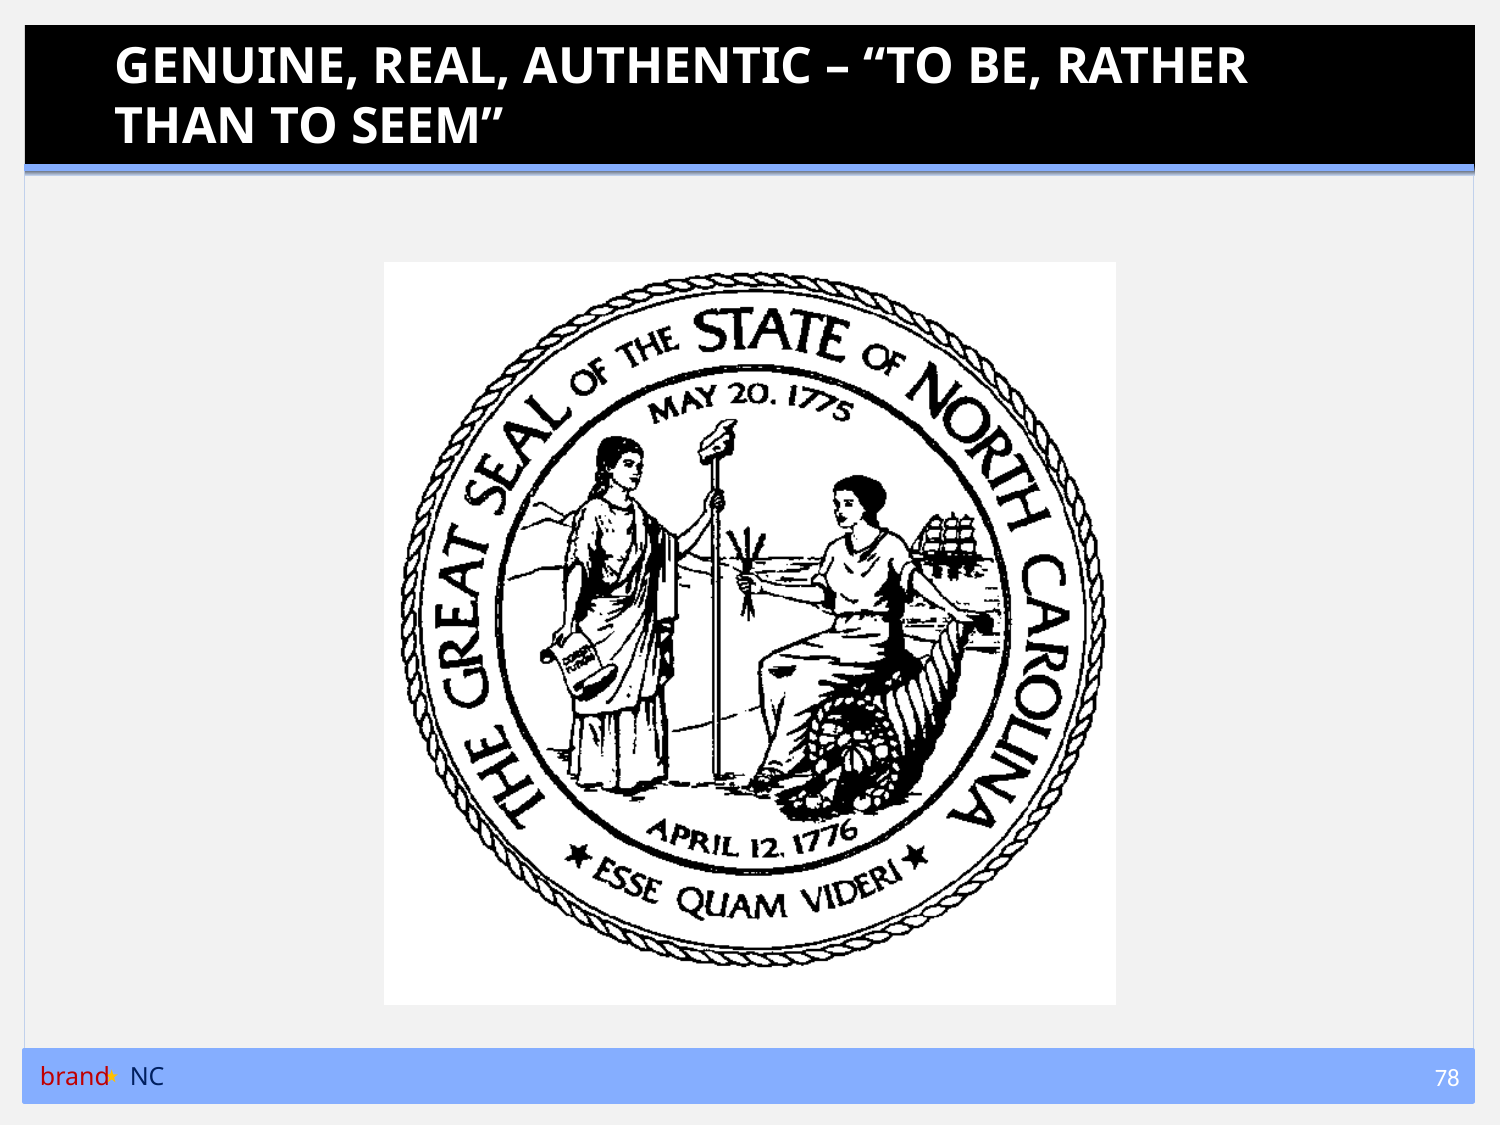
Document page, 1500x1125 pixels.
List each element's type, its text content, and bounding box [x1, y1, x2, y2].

slide_number brand NC [24, 1045, 375, 1106]
slide_number 78 [1125, 1050, 1475, 1103]
title GENUINE, REAL, AUTHENTIC – “TO BE, RATHER THAN TO SEEM” [99, 24, 1405, 163]
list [384, 262, 1116, 1006]
